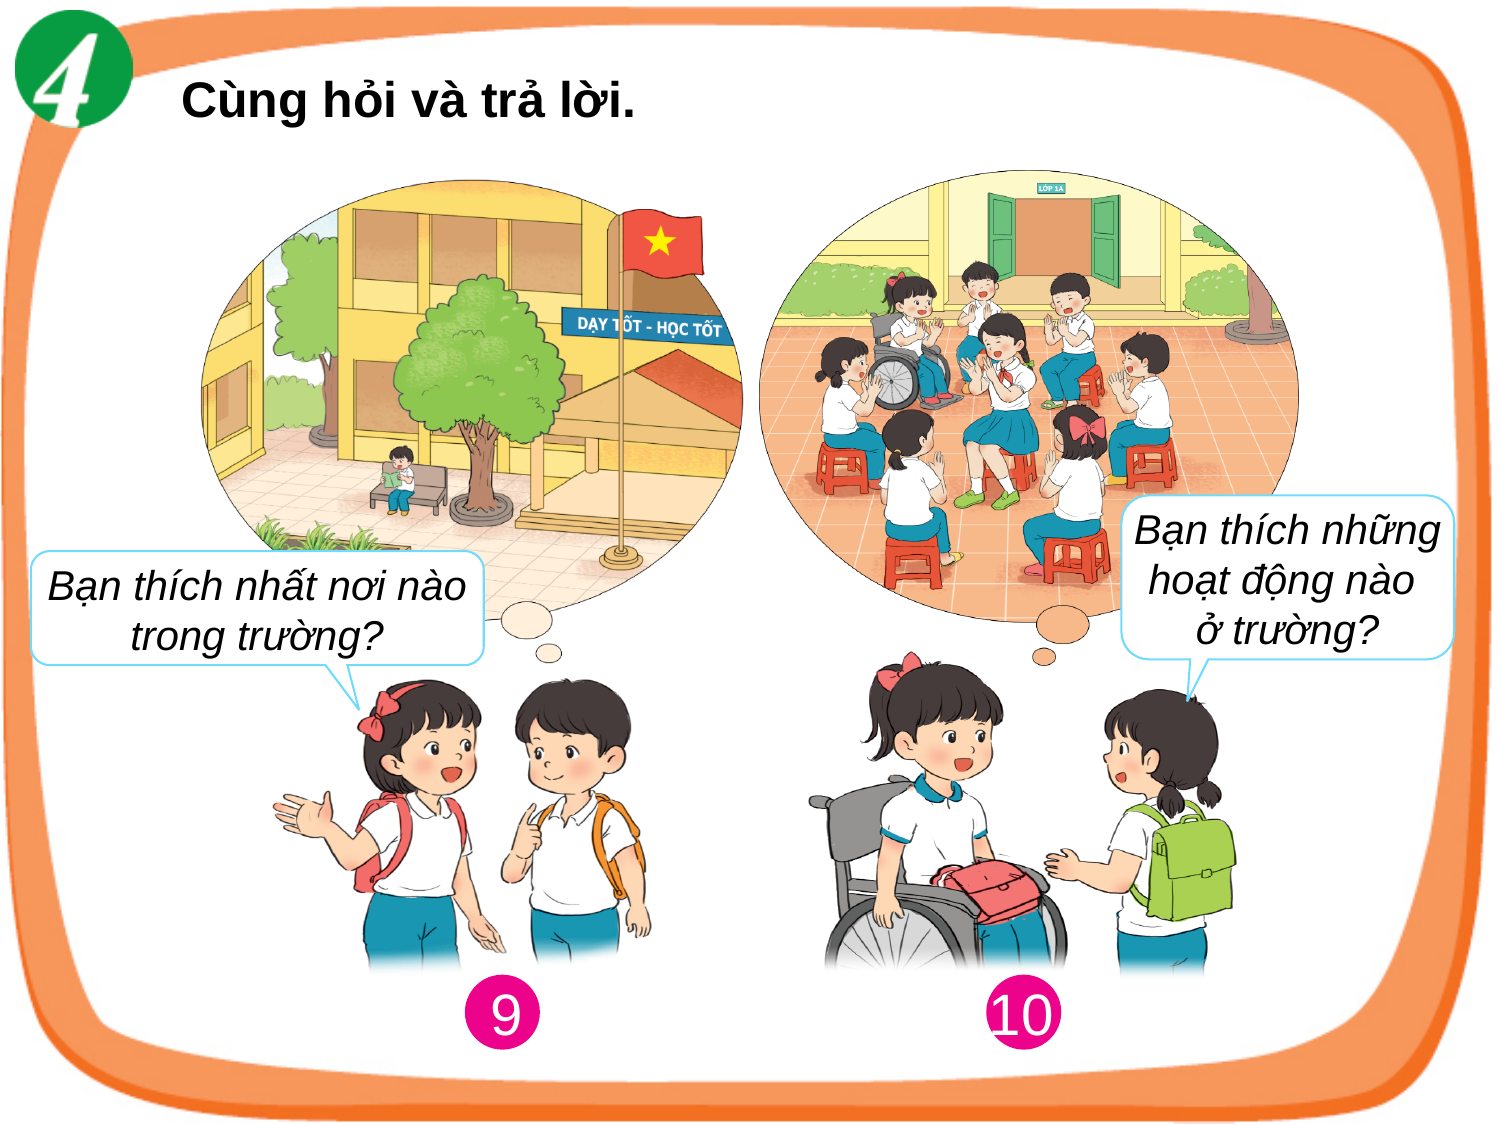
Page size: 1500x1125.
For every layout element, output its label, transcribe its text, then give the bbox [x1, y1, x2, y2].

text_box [973, 969, 1070, 1056]
picture [0, 1, 1500, 1124]
text_box Bạn thích những hoạt động nào ở trường? [1314, 495, 1470, 661]
text_box Bạn thích nhất nơi nào trong trường? [30, 550, 150, 666]
text_box Cùng hỏi và trả lời. [166, 60, 652, 135]
text_box 9 [463, 1004, 541, 1051]
